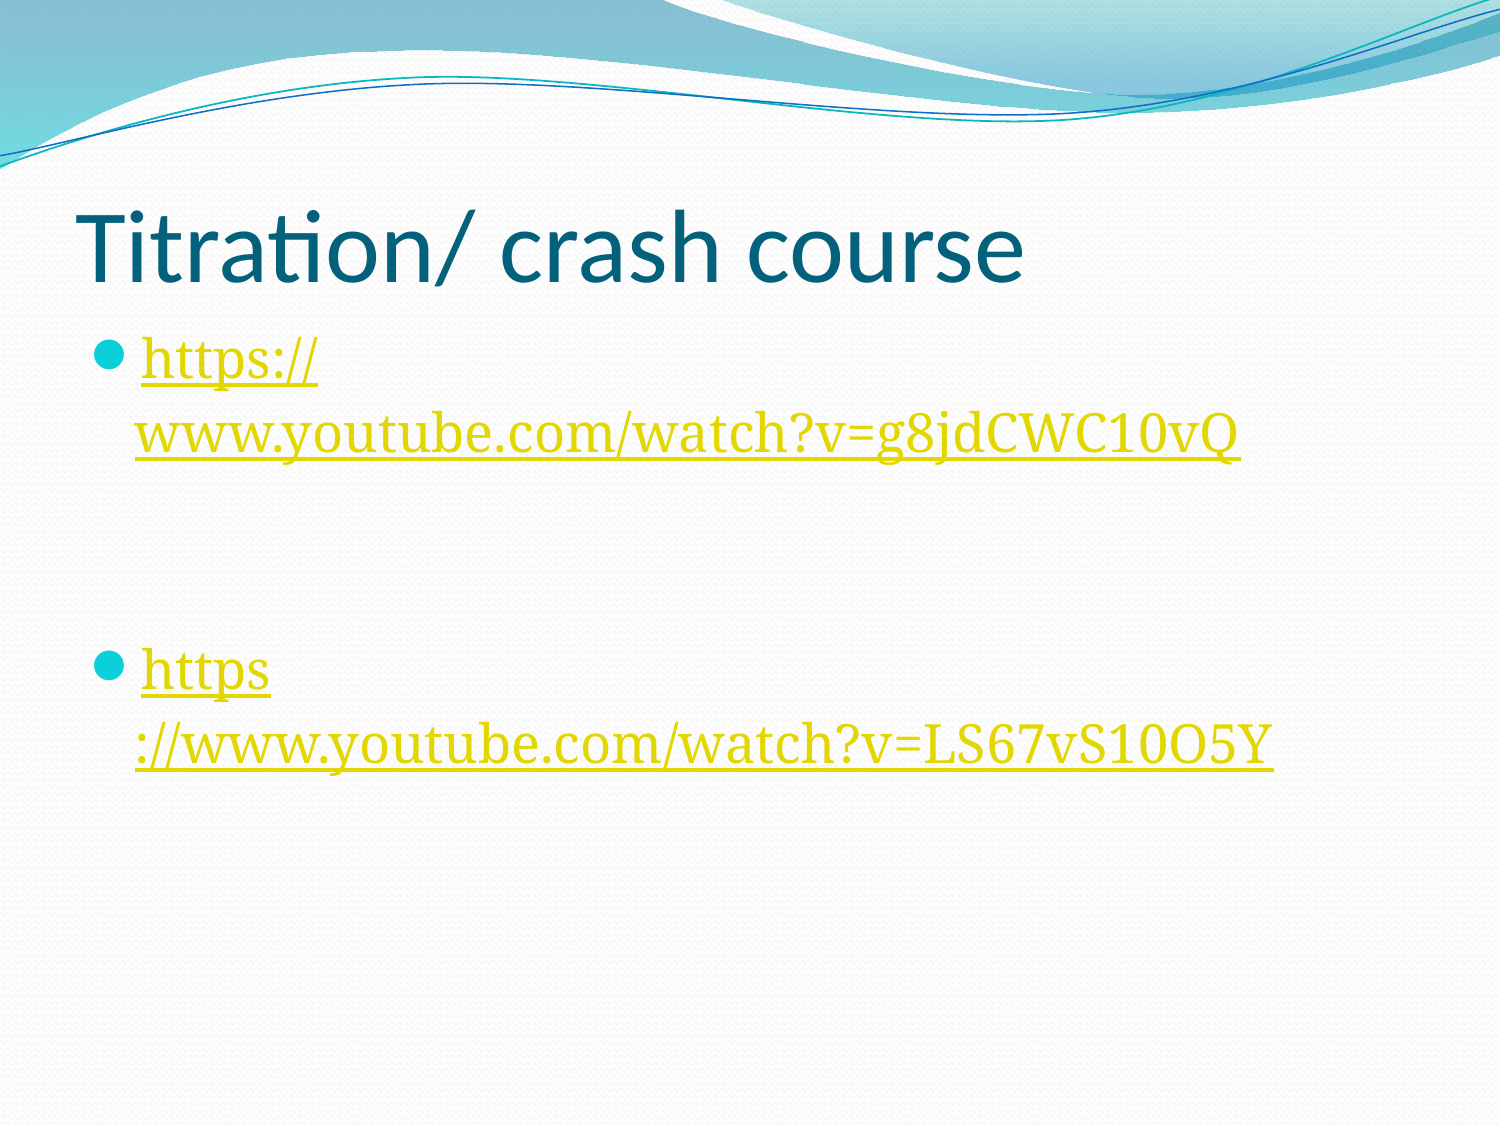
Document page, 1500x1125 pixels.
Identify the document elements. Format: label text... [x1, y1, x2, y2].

list https://www.youtube.com/watch?v=g8jdCWC10vQ https://www.youtube.com/watch?v=LS67vS10O5Y [75, 317, 1425, 1038]
title Titration/ crash course [75, 115, 1425, 303]
